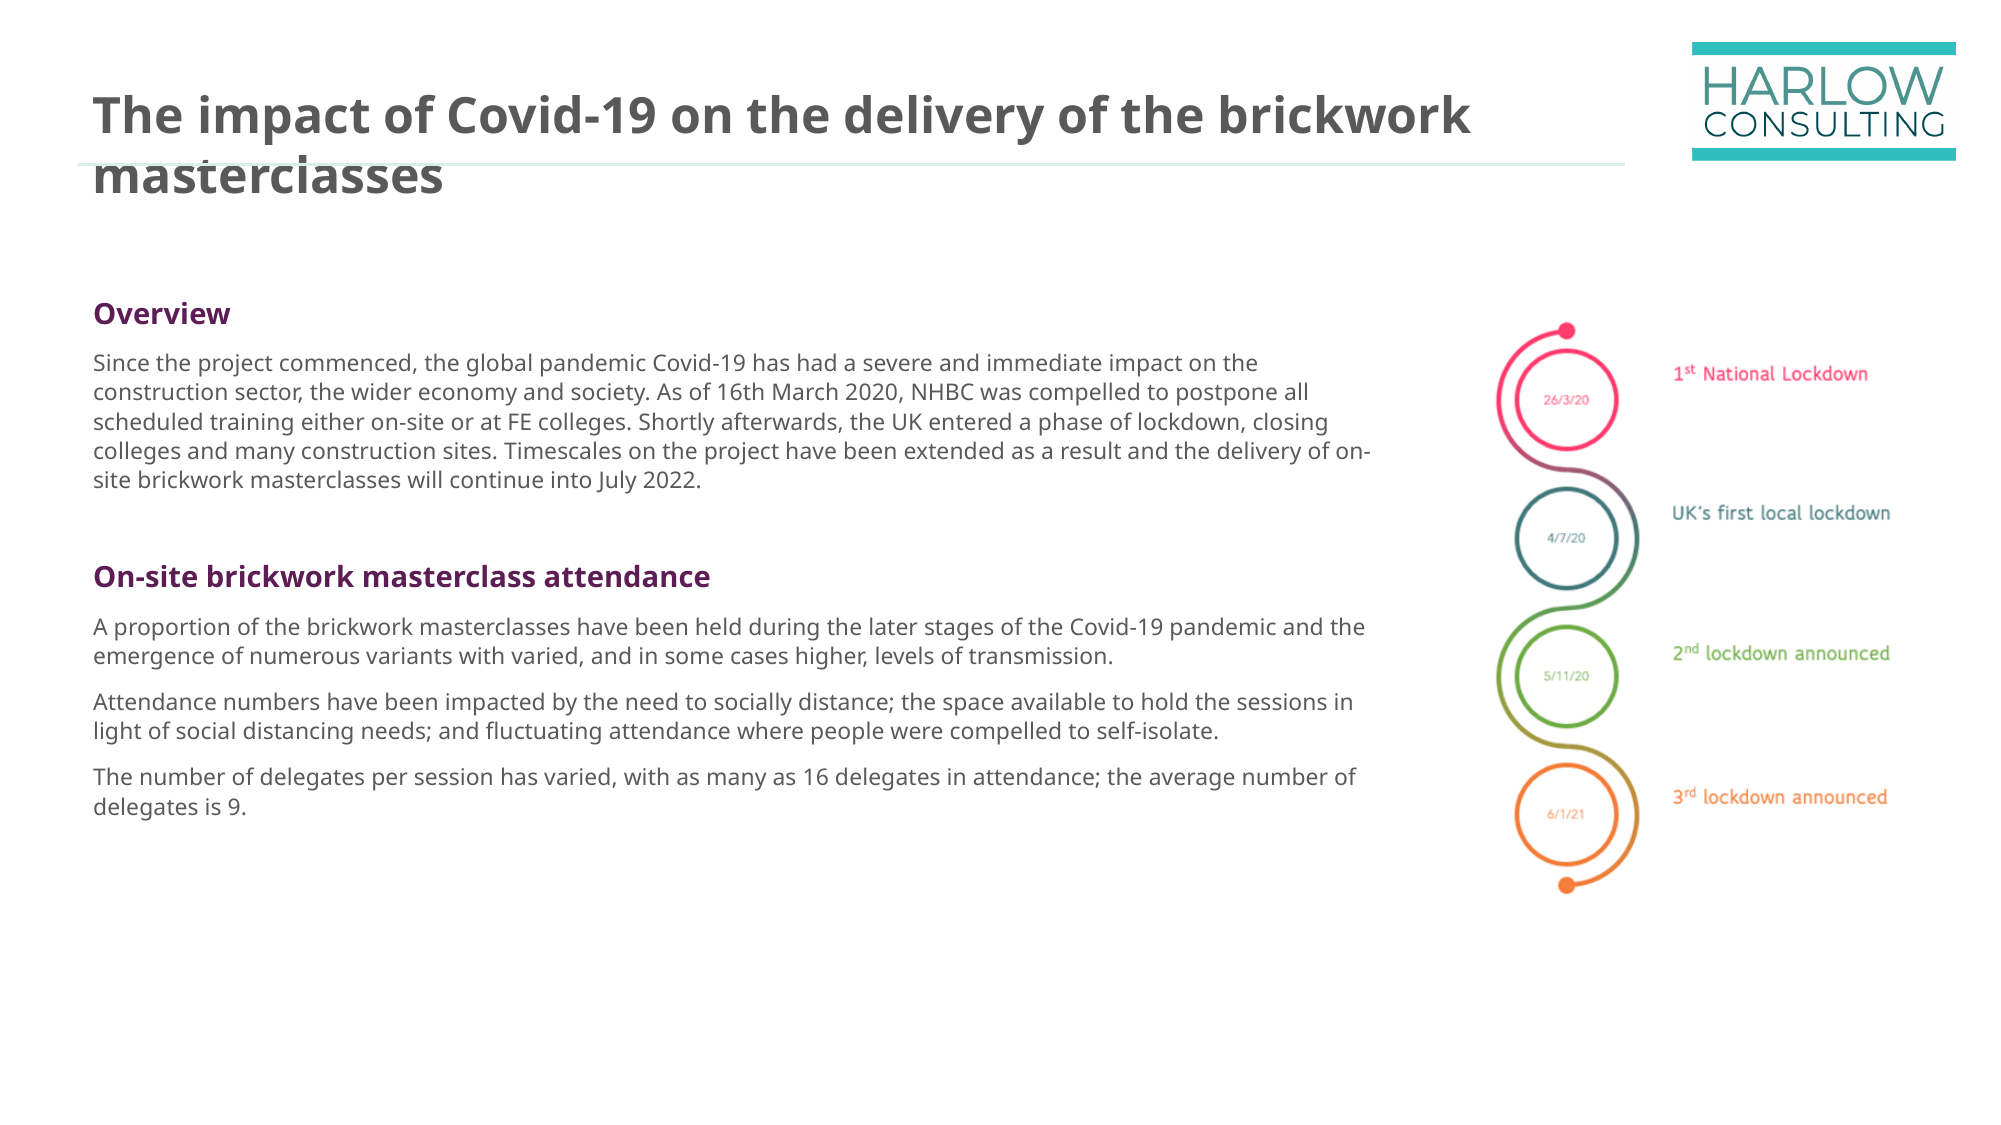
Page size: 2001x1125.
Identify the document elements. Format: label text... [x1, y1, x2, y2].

picture [1486, 304, 1918, 917]
text_box The impact of Covid-19 on the delivery of the brickwork masterclasses [78, 75, 1679, 211]
text_box Overview Since the project commenced, the global pandemic Covid-19 has had a severe and immediate impact on the construction sector, the wider economy and society. As of 16th March 2020, NHBC was compelled to postpone all scheduled training either on-site or at FE colleges. Shortly afterwards, the UK entered a phase of lockdown, closing colleges and many construction sites. Timescales on the project have been extended as a result and the delivery of on-site brickwork masterclasses will continue into July 2022. On-site brickwork masterclass attendance A proportion of the brickwork masterclasses have been held during the later stages of the Covid-19 pandemic and the emergence of numerous variants with varied, and in some cases higher, levels of transmission. Attendance numbers have been impacted by the need to socially distance; the space available to hold the sessions in light of social distancing needs; and fluctuating attendance where people were compelled to self-isolate. The number of delegates per session has varied, with as many as 16 delegates in attendance; the average number of delegates is 9. [78, 285, 1394, 828]
picture [1692, 42, 1956, 161]
